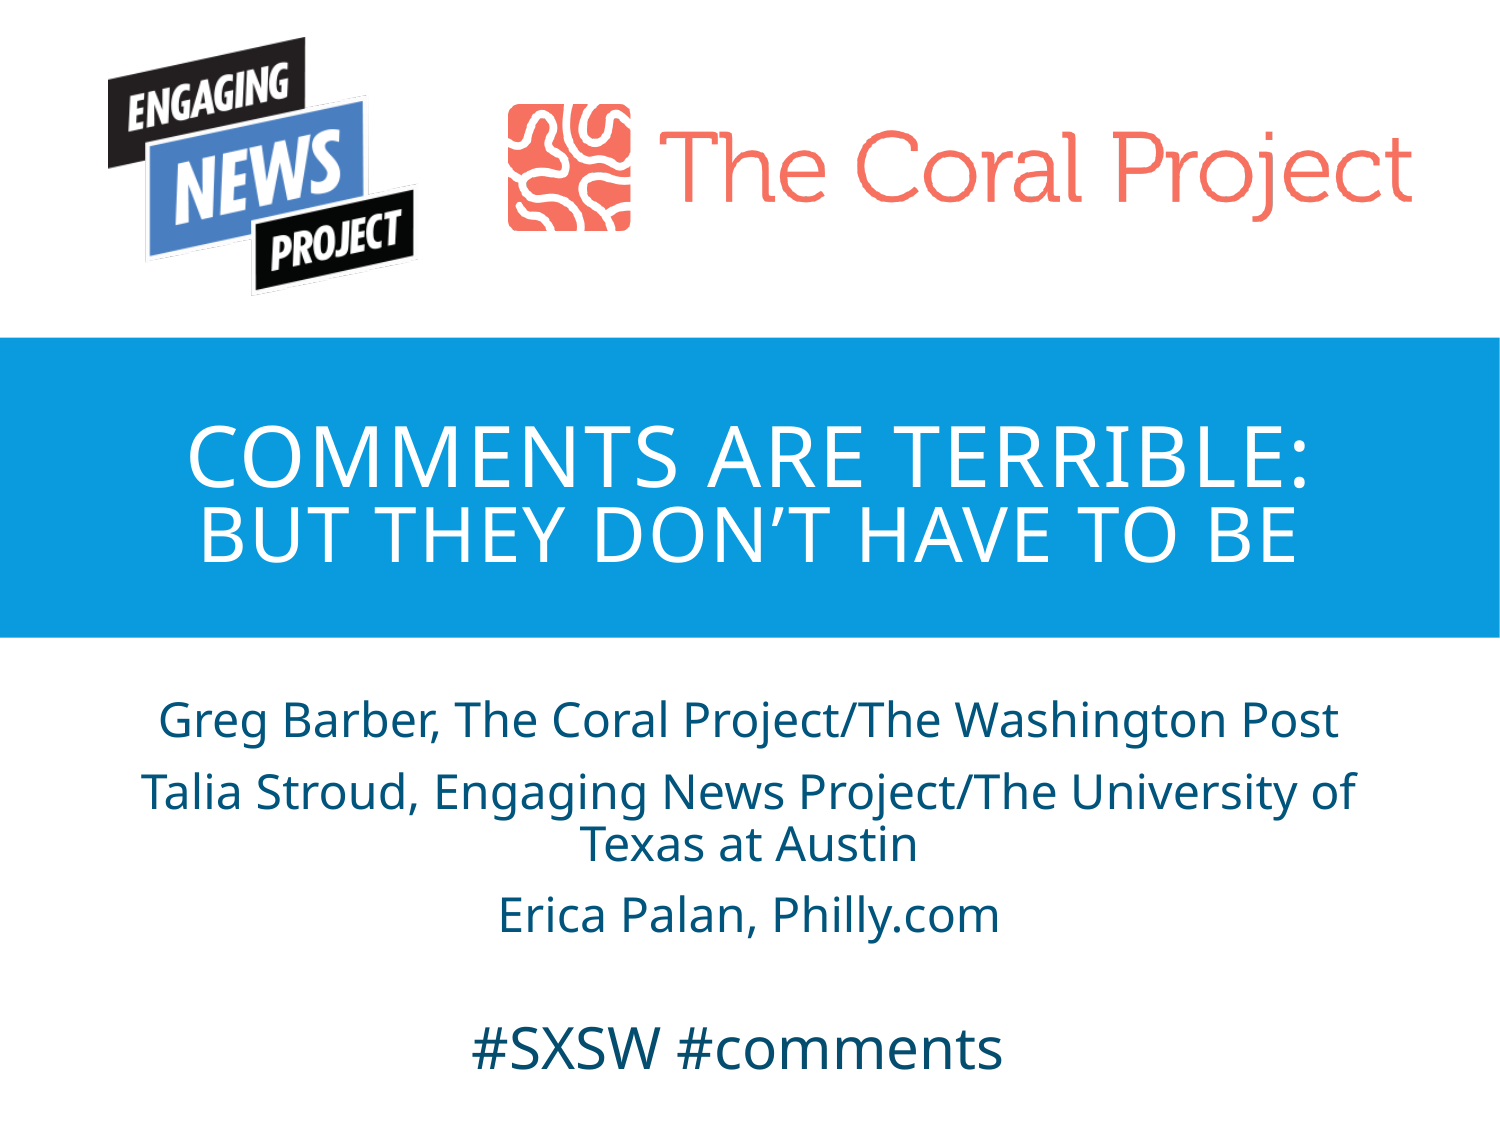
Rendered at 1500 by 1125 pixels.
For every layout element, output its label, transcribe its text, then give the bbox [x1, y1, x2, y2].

picture [108, 37, 418, 298]
title comments are terrible: but they don’t have to be [101, 361, 1397, 638]
picture [508, 104, 1412, 231]
text_box #SXSW #comments [141, 1003, 1335, 1089]
list Greg Barber, The Coral Project/The Washington Post Talia Stroud, Engaging News Project/The University of Texas at Austin Erica Palan, Philly.com [102, 688, 1397, 956]
